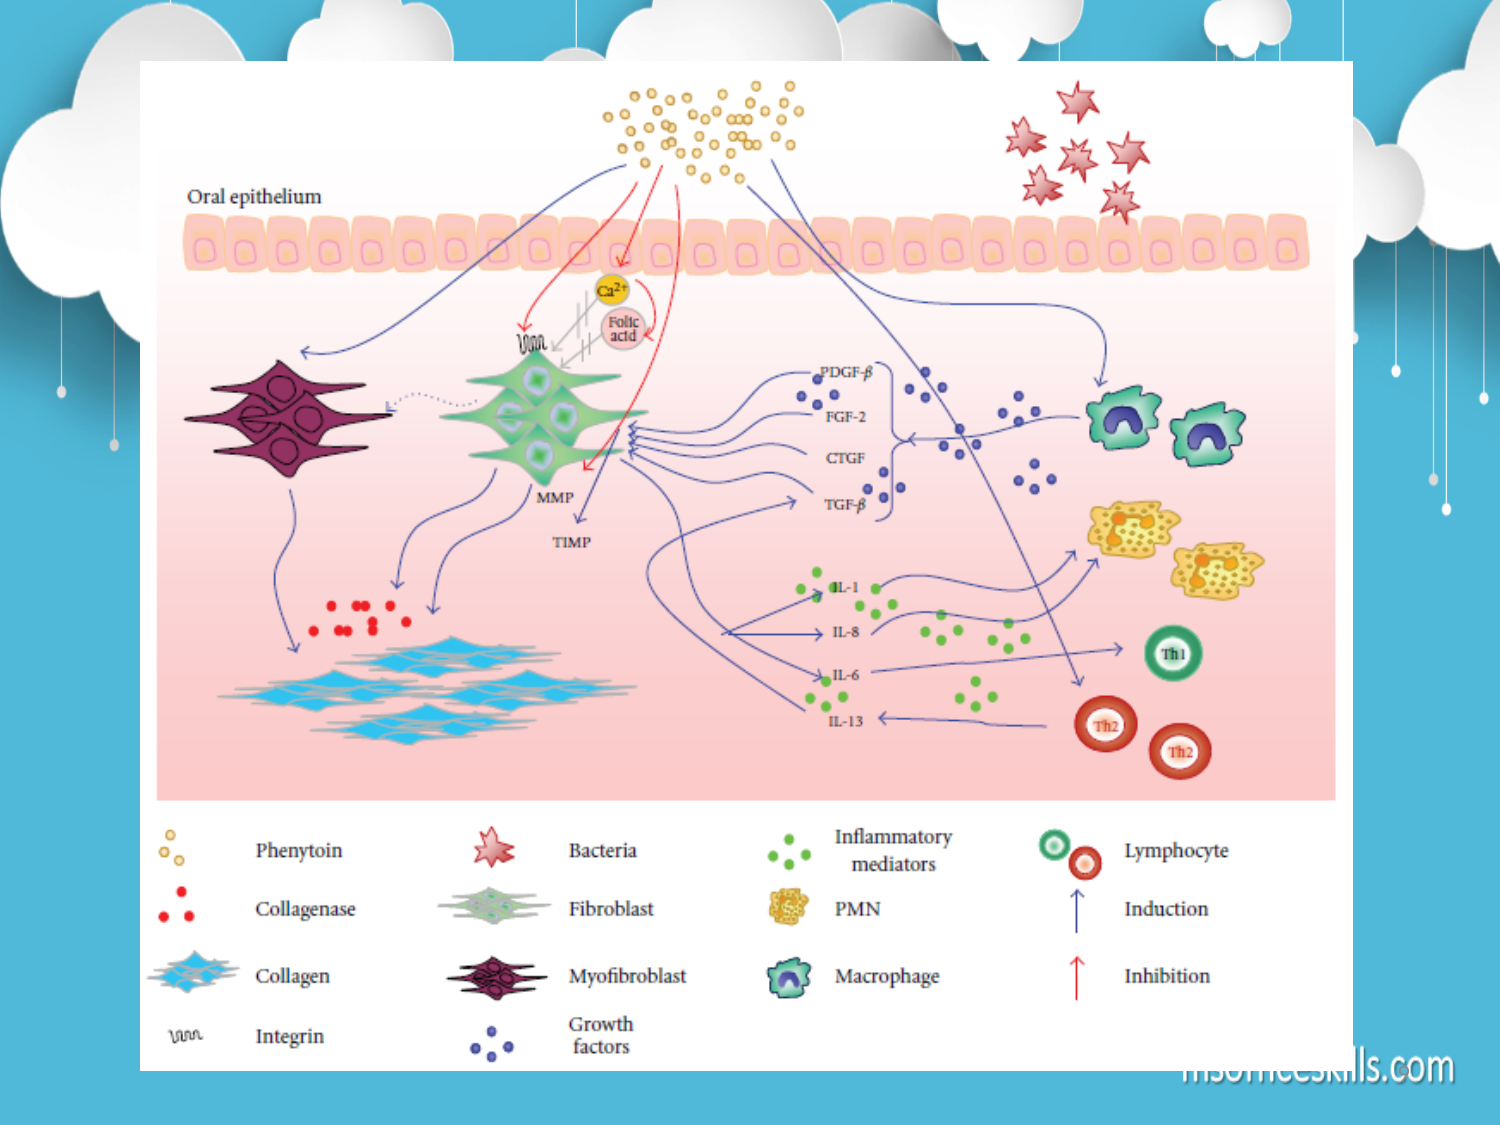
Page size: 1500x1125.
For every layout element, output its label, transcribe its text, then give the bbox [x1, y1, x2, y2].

slide_number 9 [1074, 1042, 1425, 1103]
picture [0, 0, 1500, 1125]
